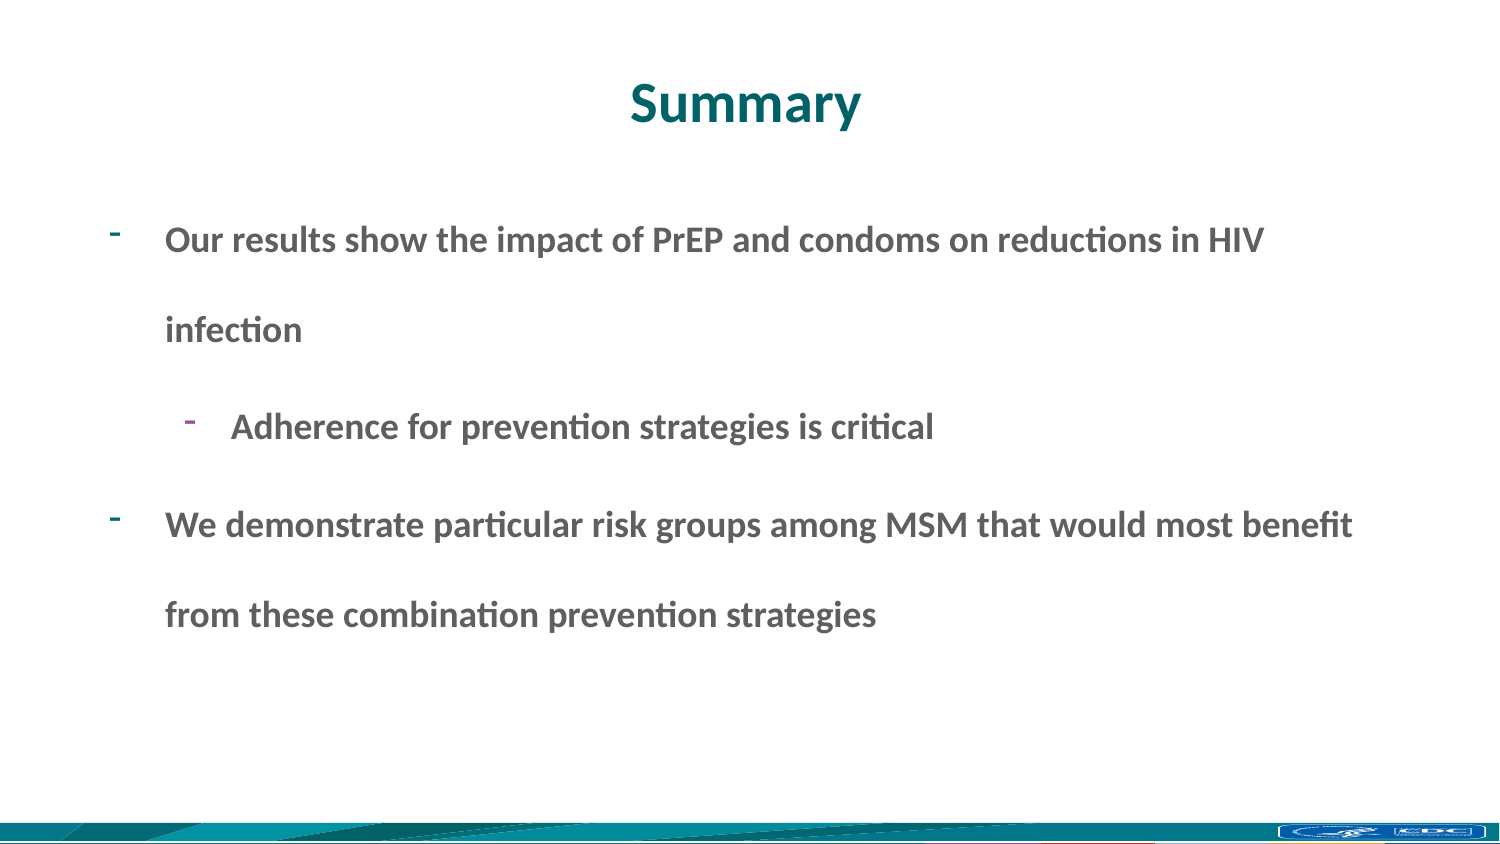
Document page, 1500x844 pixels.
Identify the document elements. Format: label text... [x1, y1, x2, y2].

title Summary [504, 52, 988, 142]
list Our results show the impact of PrEP and condoms on reductions in HIV infection Adherence for prevention strategies is critical We demonstrate particular risk groups among MSM that would most benefit from these combination prevention strategies [93, 161, 1422, 665]
